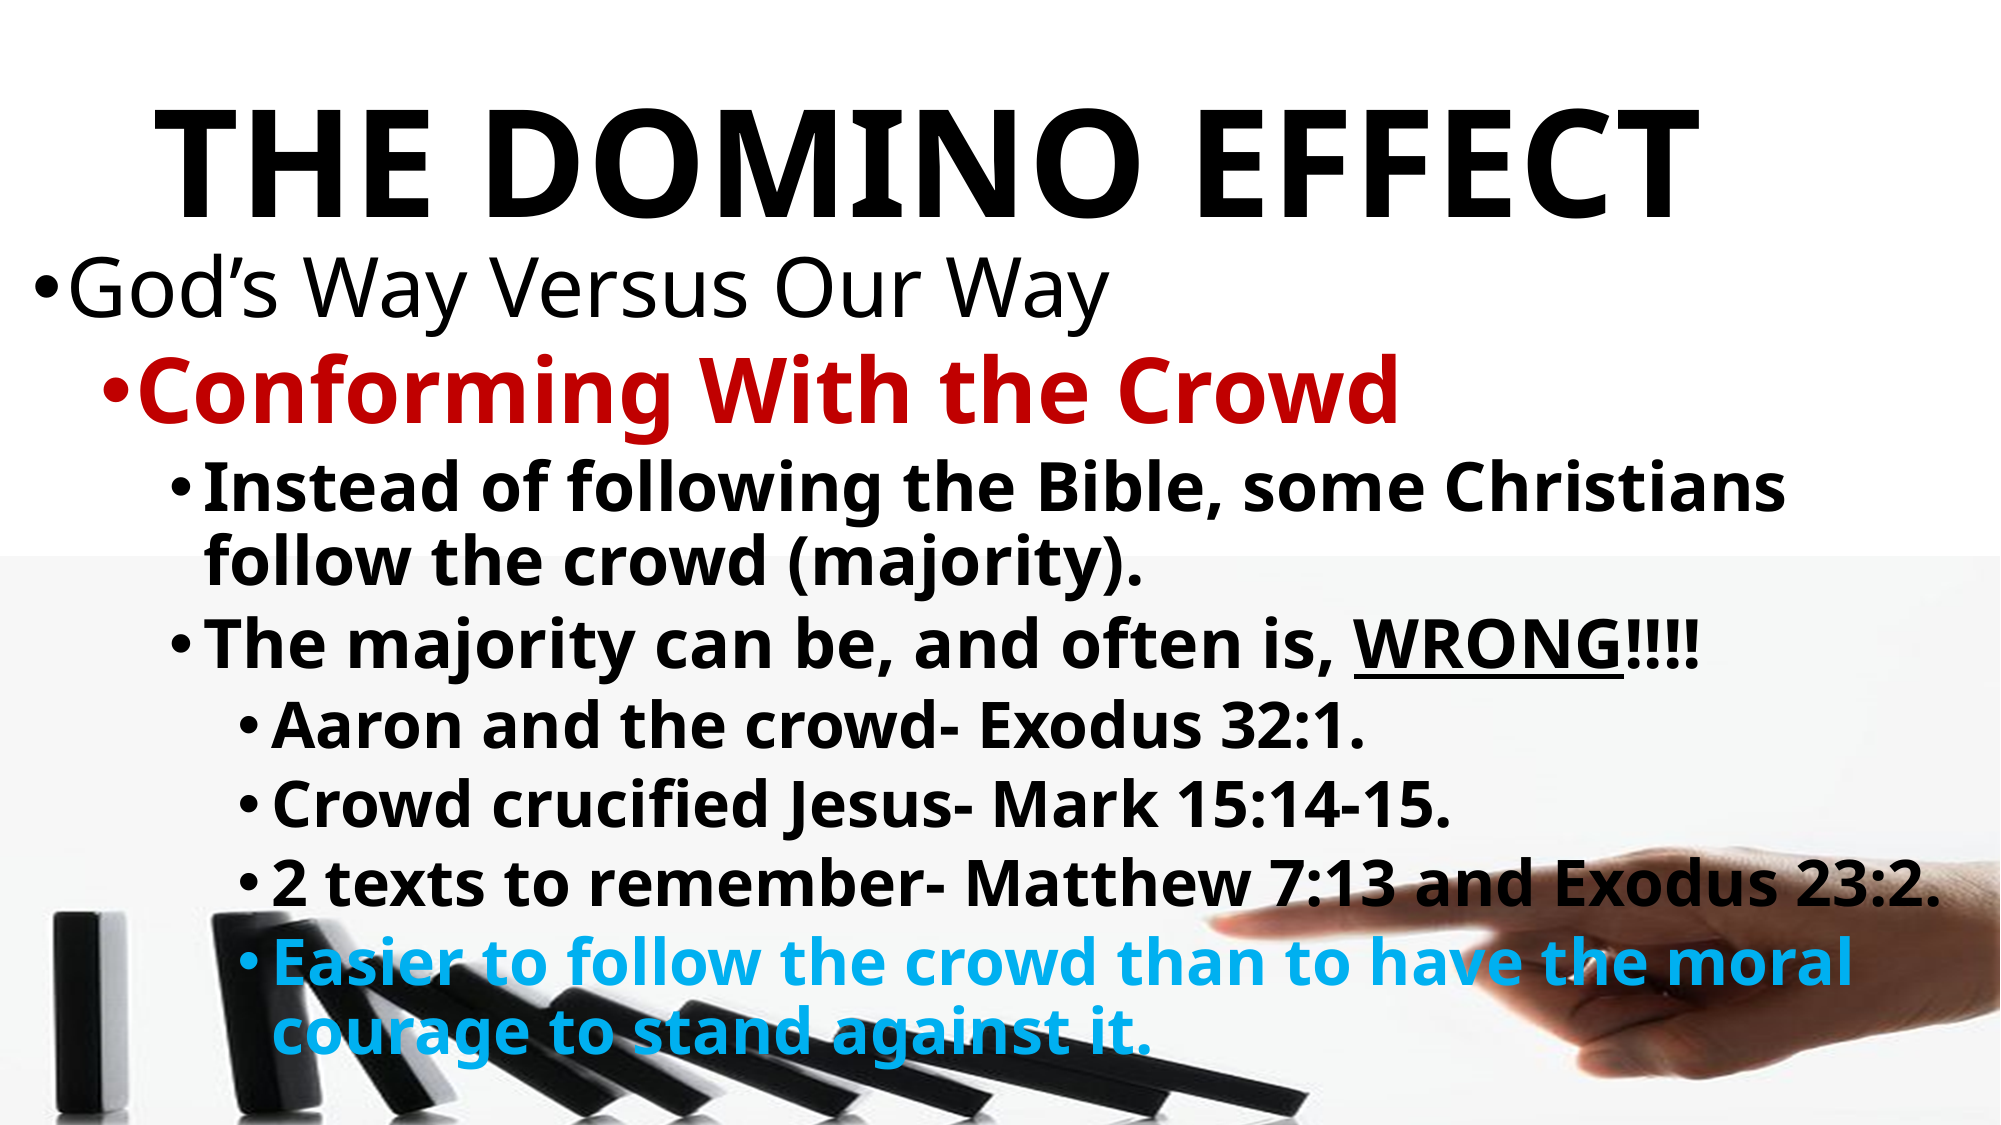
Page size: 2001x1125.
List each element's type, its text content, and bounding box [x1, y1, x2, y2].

picture [0, 556, 2000, 1125]
title THE DOMINO EFFECT [137, 59, 1863, 238]
list God’s Way Versus Our Way Conforming With the Crowd Instead of following the Bible, some Christians follow the crowd (majority). The majority can be, and often is, WRONG!!!! Aaron and the crowd- Exodus 32:1. Crowd crucified Jesus- Mark 15:14-15. 2 texts to remember- Matthew 7:13 and Exodus 23:2. Easier to follow the crowd than to have the moral courage to stand against it. [17, 238, 1984, 556]
